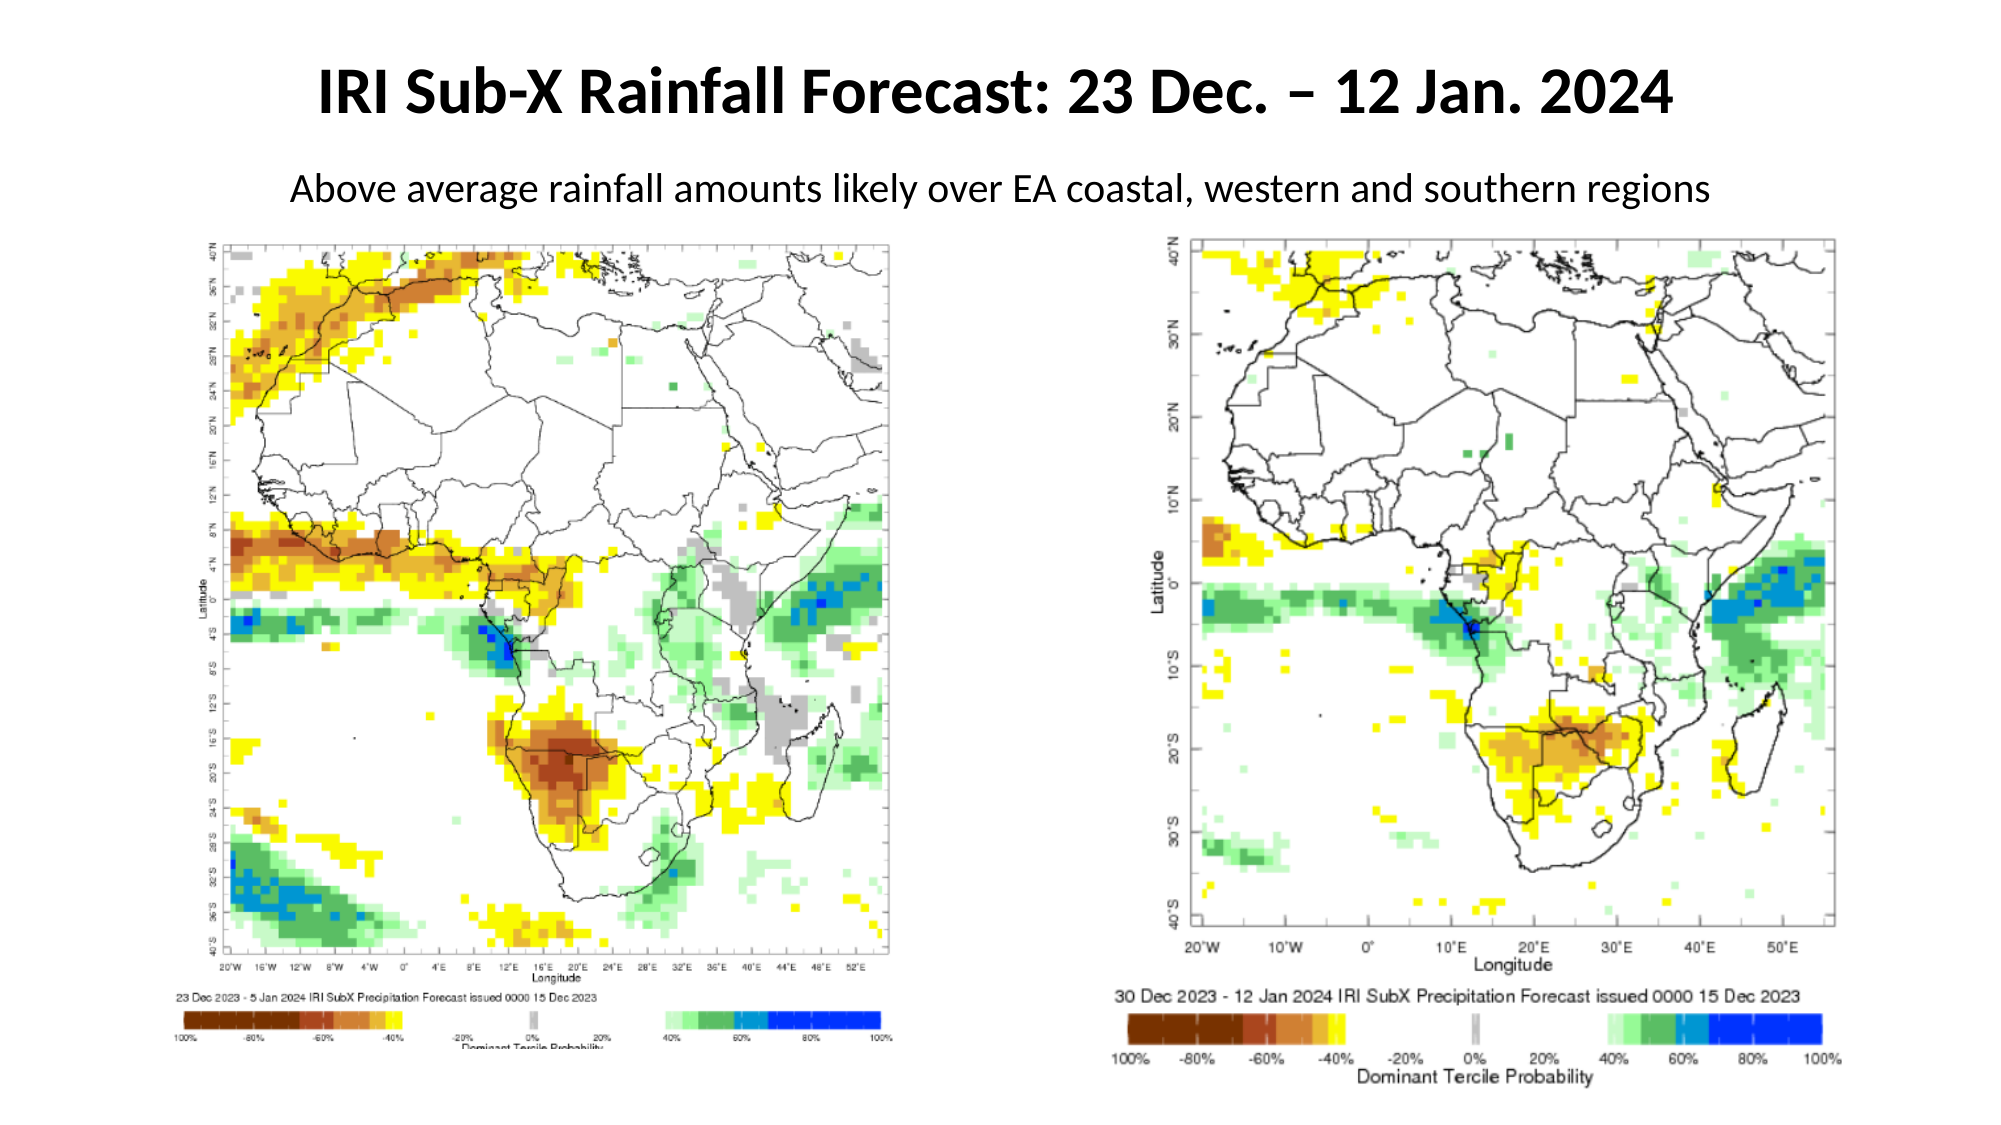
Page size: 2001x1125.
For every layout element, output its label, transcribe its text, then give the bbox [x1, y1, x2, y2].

text_box IRI Sub-X Rainfall Forecast: 23 Dec. – 12 Jan. 2024 [302, 39, 1691, 135]
text_box Above average rainfall amounts likely over EA coastal, western and southern regions [275, 153, 1727, 219]
picture [1104, 229, 1855, 1093]
picture [167, 238, 907, 1049]
